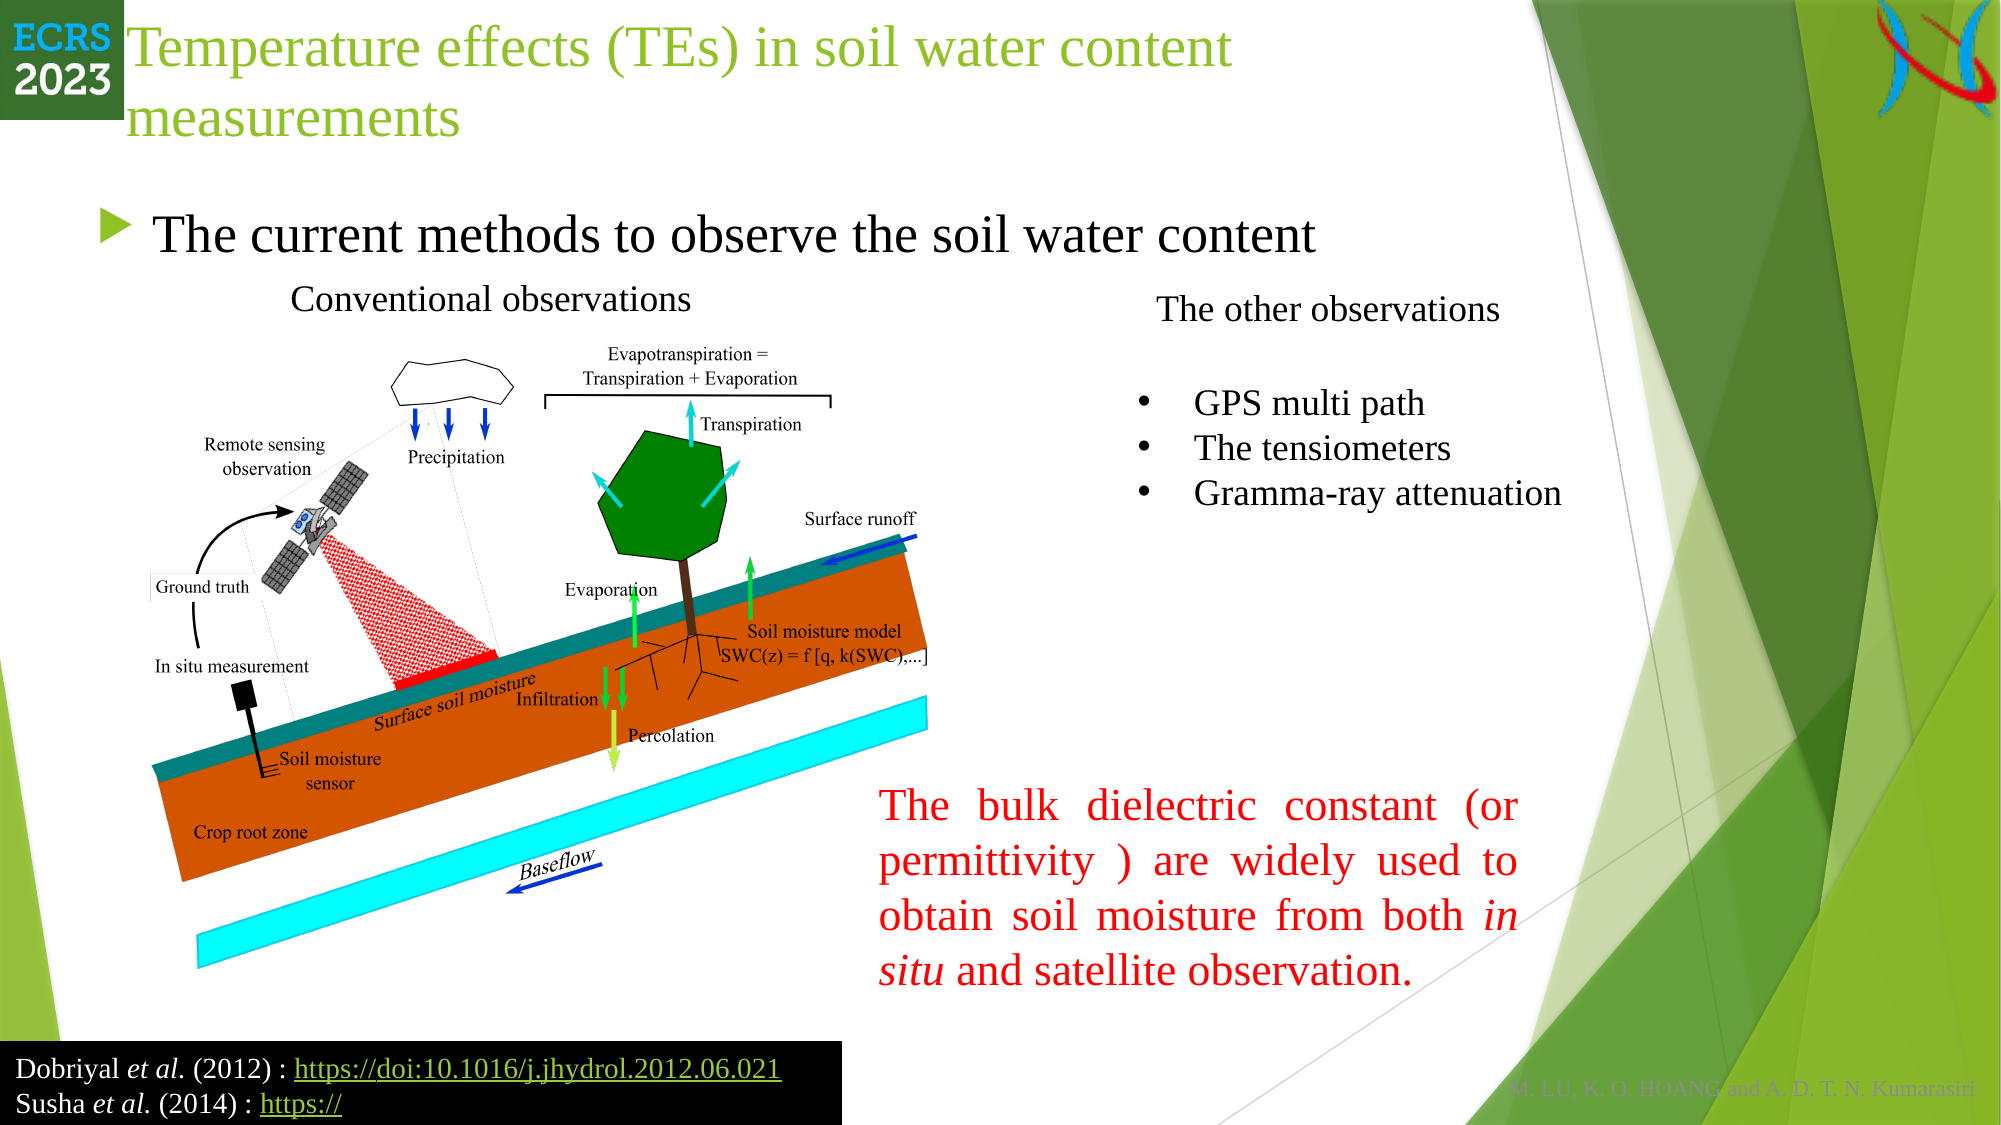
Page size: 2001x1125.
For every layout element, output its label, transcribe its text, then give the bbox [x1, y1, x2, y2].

title Temperature effects (TEs) in soil water content measurements [111, 0, 1522, 158]
picture [1876, 0, 2000, 120]
list The current methods to observe the soil water content [81, 190, 1551, 887]
text_box The other observations [1141, 276, 1516, 337]
picture [145, 336, 938, 976]
text_box Dobriyal et al. (2012) : https://doi:10.1016/j.jhydrol.2012.06.021 Susha et al. (2014) : https://doi:10.1016/j.measurement.2014.04.007 [0, 1041, 842, 1125]
picture [0, 0, 125, 120]
text_box GPS multi path The tensiometers Gramma-ray attenuation [1122, 370, 1578, 521]
footer M. LU, K. O. HOANG and A. D. T. N. Kumarasiri [1494, 1050, 2000, 1125]
text_box Conventional observations [275, 266, 708, 327]
